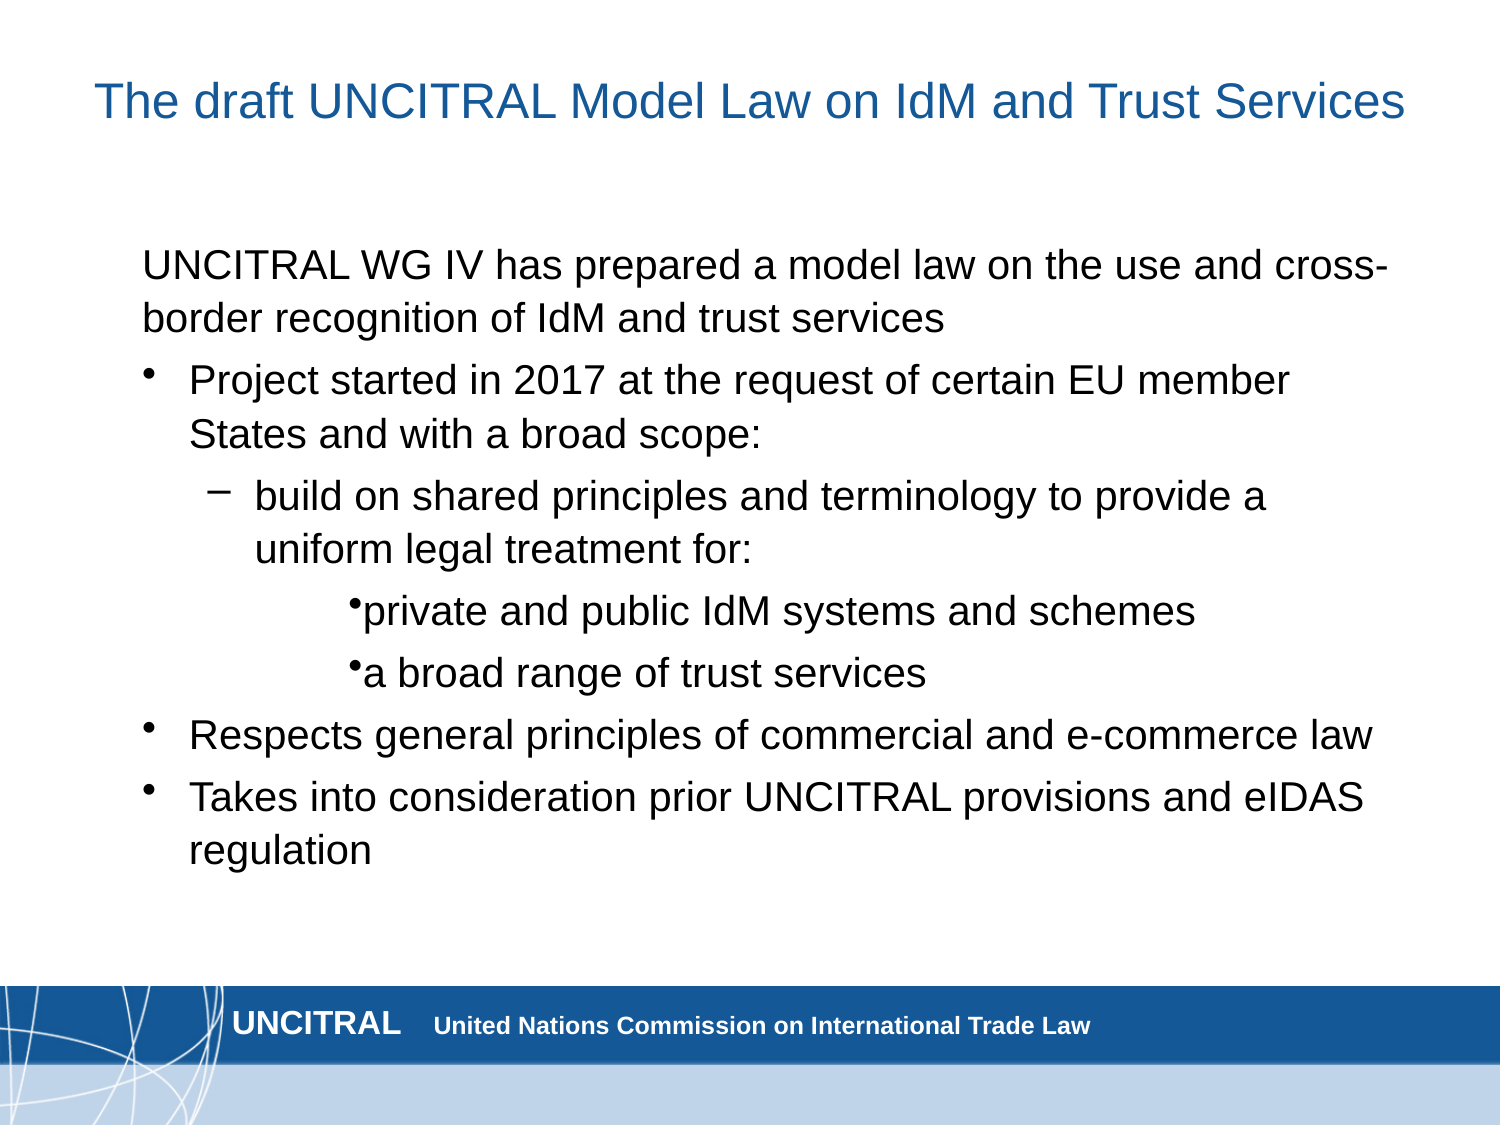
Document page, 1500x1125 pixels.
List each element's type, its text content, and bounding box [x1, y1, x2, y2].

list UNCITRAL WG IV has prepared a model law on the use and cross-border recognition of IdM and trust services Project started in 2017 at the request of certain EU member States and with a broad scope: build on shared principles and terminology to provide a uniform legal treatment for: private and public IdM systems and schemes a broad range of trust services Respects general principles of commercial and e-commerce law Takes into consideration prior UNCITRAL provisions and eIDAS regulation [70, 226, 1430, 899]
picture [0, 986, 1500, 1125]
title The draft UNCITRAL Model Law on IdM and Trust Services [70, 54, 1430, 143]
